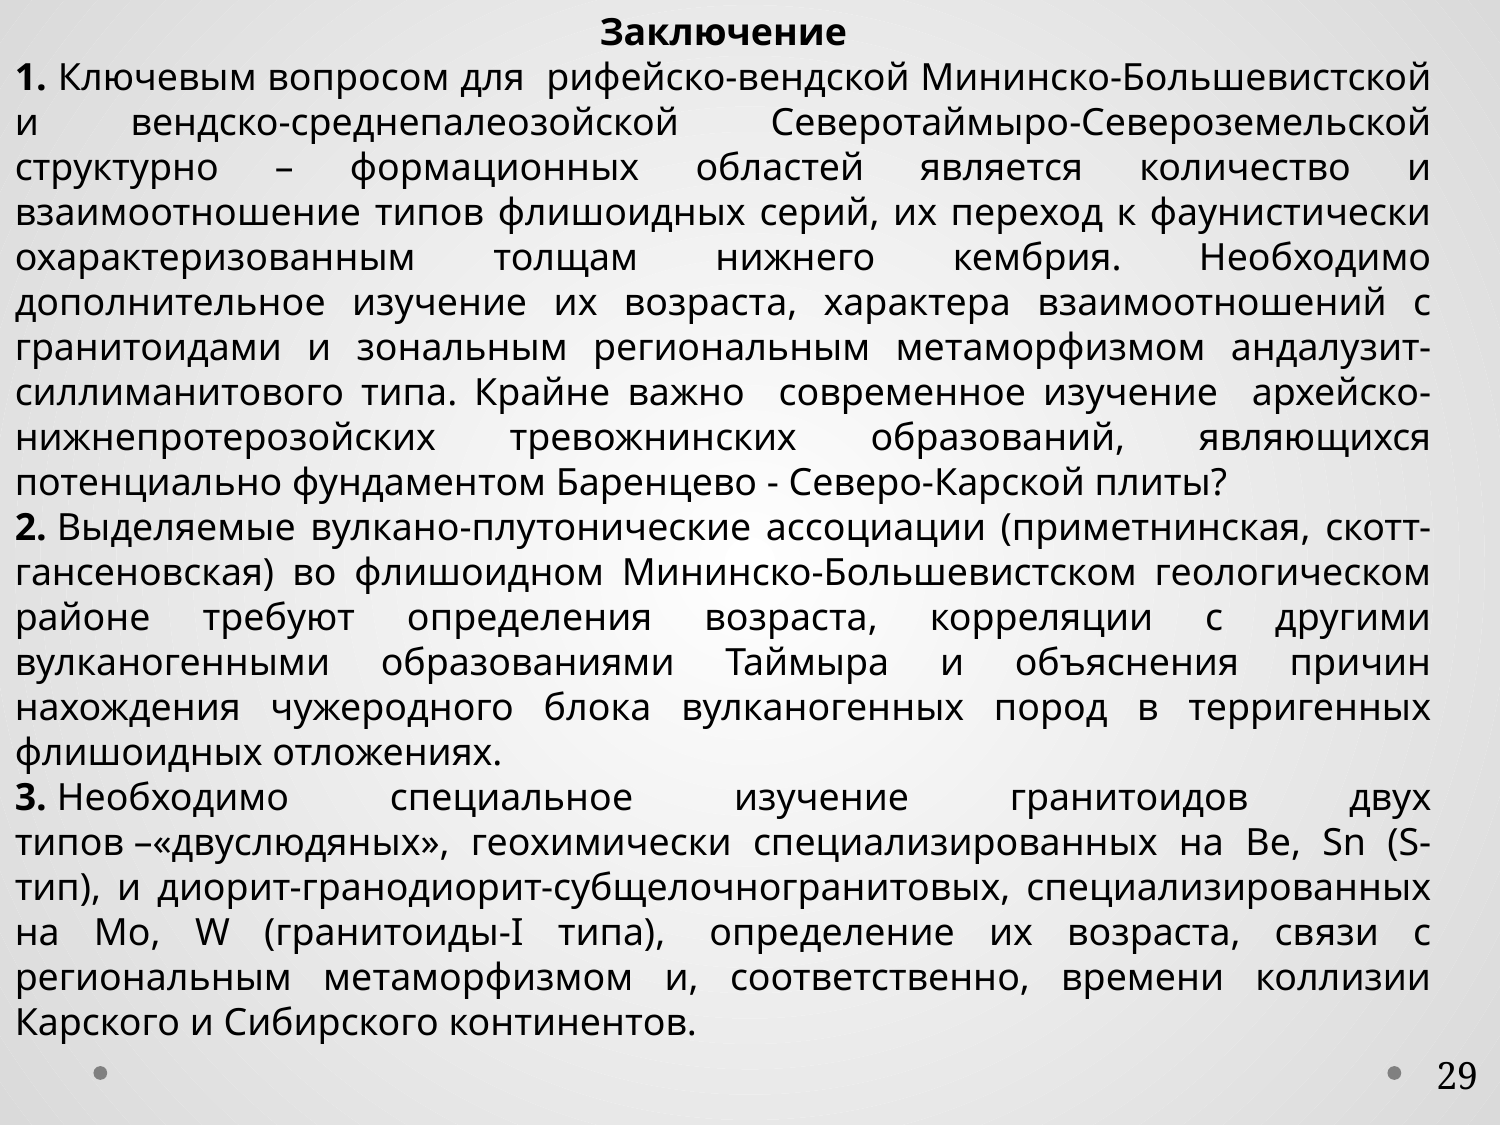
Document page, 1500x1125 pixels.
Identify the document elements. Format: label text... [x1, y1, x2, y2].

text_box Заключение 1. Ключевым вопросом для рифейско-вендской Мининско-Большевистской и вендско-среднепалеозойской Северотаймыро-Североземельской структурно – формационных областей является количество и взаимоотношение типов флишоидных серий, их переход к фаунистически охарактеризованным толщам нижнего кембрия. Необходимо дополнительное изучение их возраста, характера взаимоотношений с гранитоидами и зональным региональным метаморфизмом андалузит-силлиманитового типа. Крайне важно современное изучение архейско-нижнепротерозойских тревожнинских образований, являющихся потенциально фундаментом Баренцево - Северо-Карской плиты? 2. Выделяемые вулкано-плутонические ассоциации (приметнинская, скотт-гансеновская) во флишоидном Мининско-Большевистском геологическом районе требуют определения возраста, корреляции с другими вулканогенными образованиями Таймыра и объяснения причин нахождения чужеродного блока вулканогенных пород в терригенных флишоидных отложениях. 3. Необходимо специальное изучение гранитоидов двух типов –«двуслюдяных», геохимически специализированных на Be, Sn (S-тип), и диорит-гранодиорит-субщелочногранитовых, специализированных на Mo, W (гранитоиды-I типа), определение их возраста, связи с региональным метаморфизмом и, соответственно, времени коллизии Карского и Сибирского континентов. [0, 0, 1447, 1051]
text_box 29 [1421, 1044, 1493, 1105]
